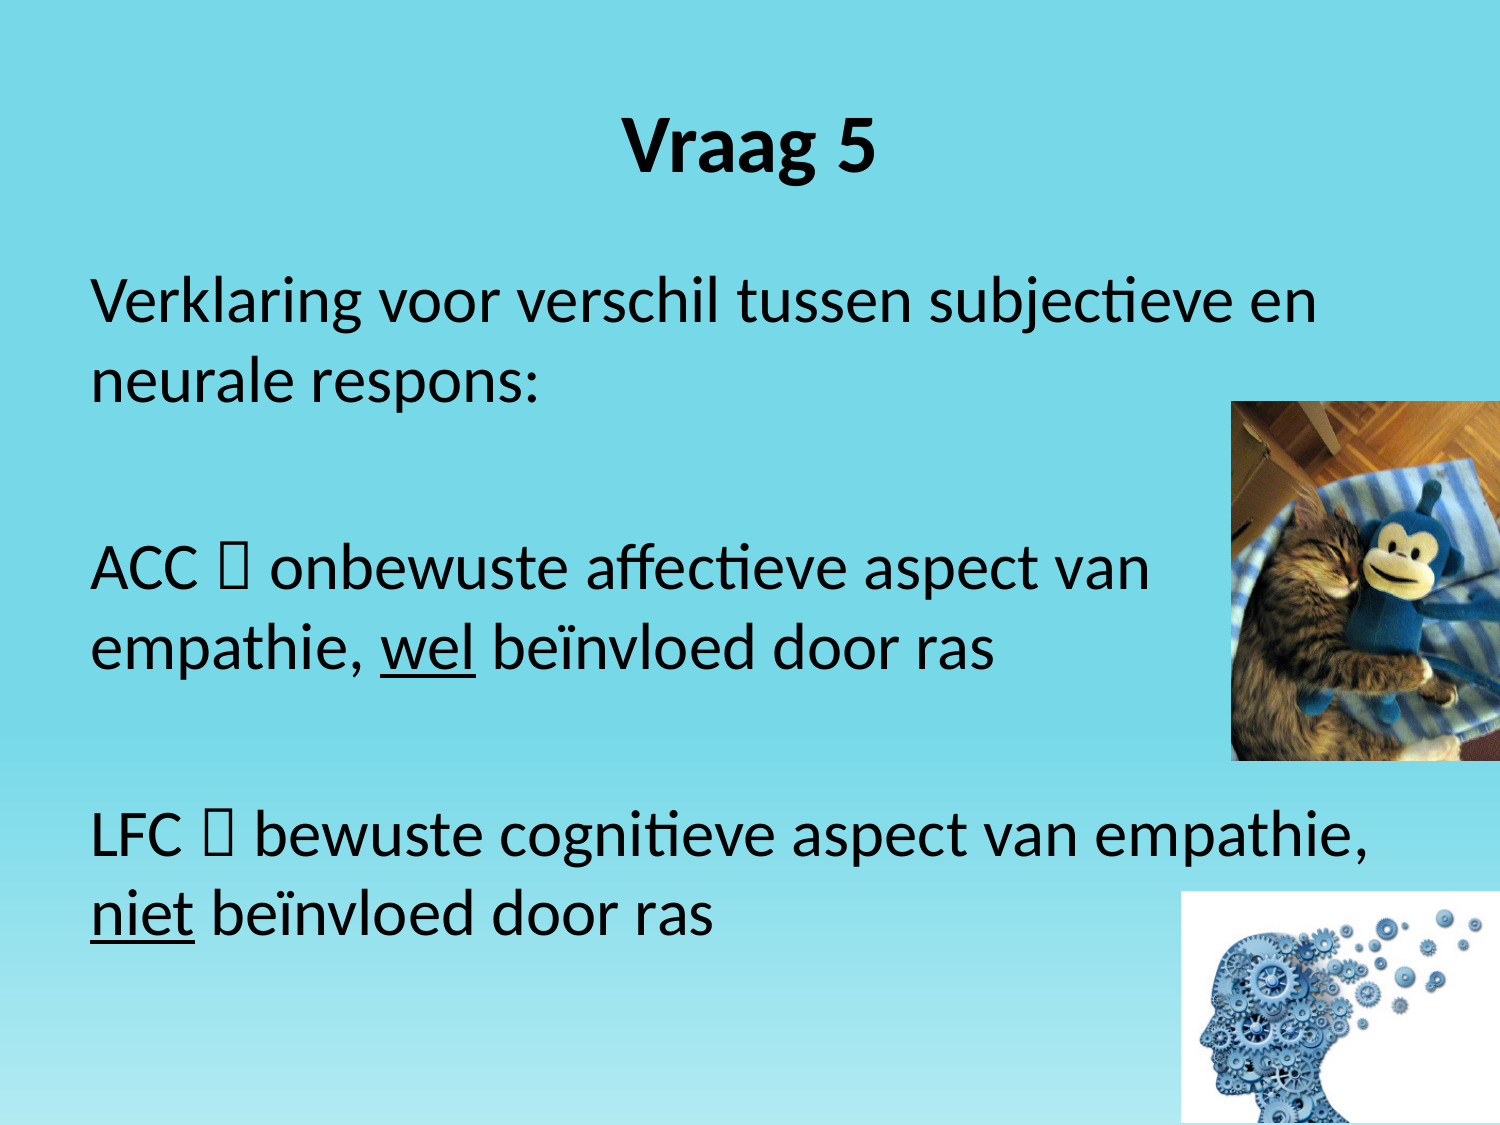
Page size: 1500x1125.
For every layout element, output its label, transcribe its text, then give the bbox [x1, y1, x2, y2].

picture [1230, 401, 1500, 761]
title Vraag 5 [74, 44, 1426, 233]
picture [1181, 891, 1500, 1123]
list Verklaring voor verschil tussen subjectieve en neurale respons: ACC  onbewuste affectieve aspect van empathie, wel beïnvloed door ras LFC  bewuste cognitieve aspect van empathie, niet beïnvloed door ras [74, 248, 1426, 992]
